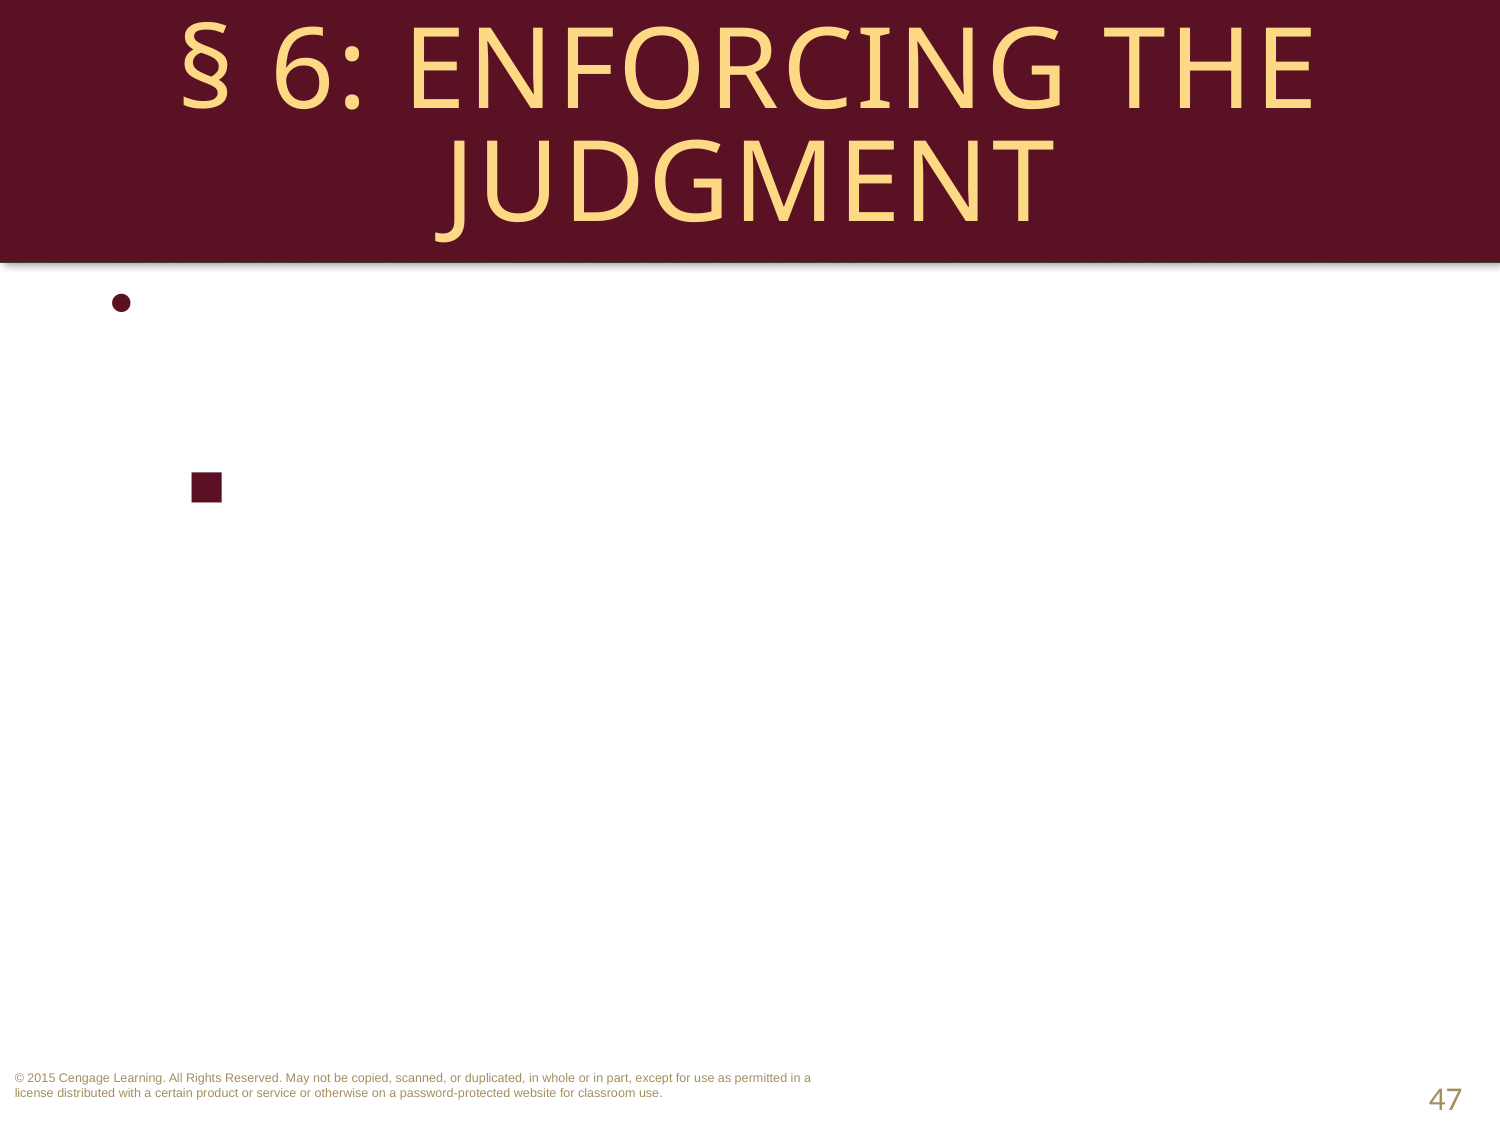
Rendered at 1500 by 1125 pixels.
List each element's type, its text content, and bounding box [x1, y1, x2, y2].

slide_number 47 [1112, 1062, 1463, 1125]
list Requesting Court Assistance in Collecting the Judgment. Writ of Execution: directs sheriff to seize defendant’s non-exempt property and sell them to pay for judgment.  [74, 262, 1426, 1036]
title § 6: Enforcing the Judgment [0, 0, 1500, 263]
